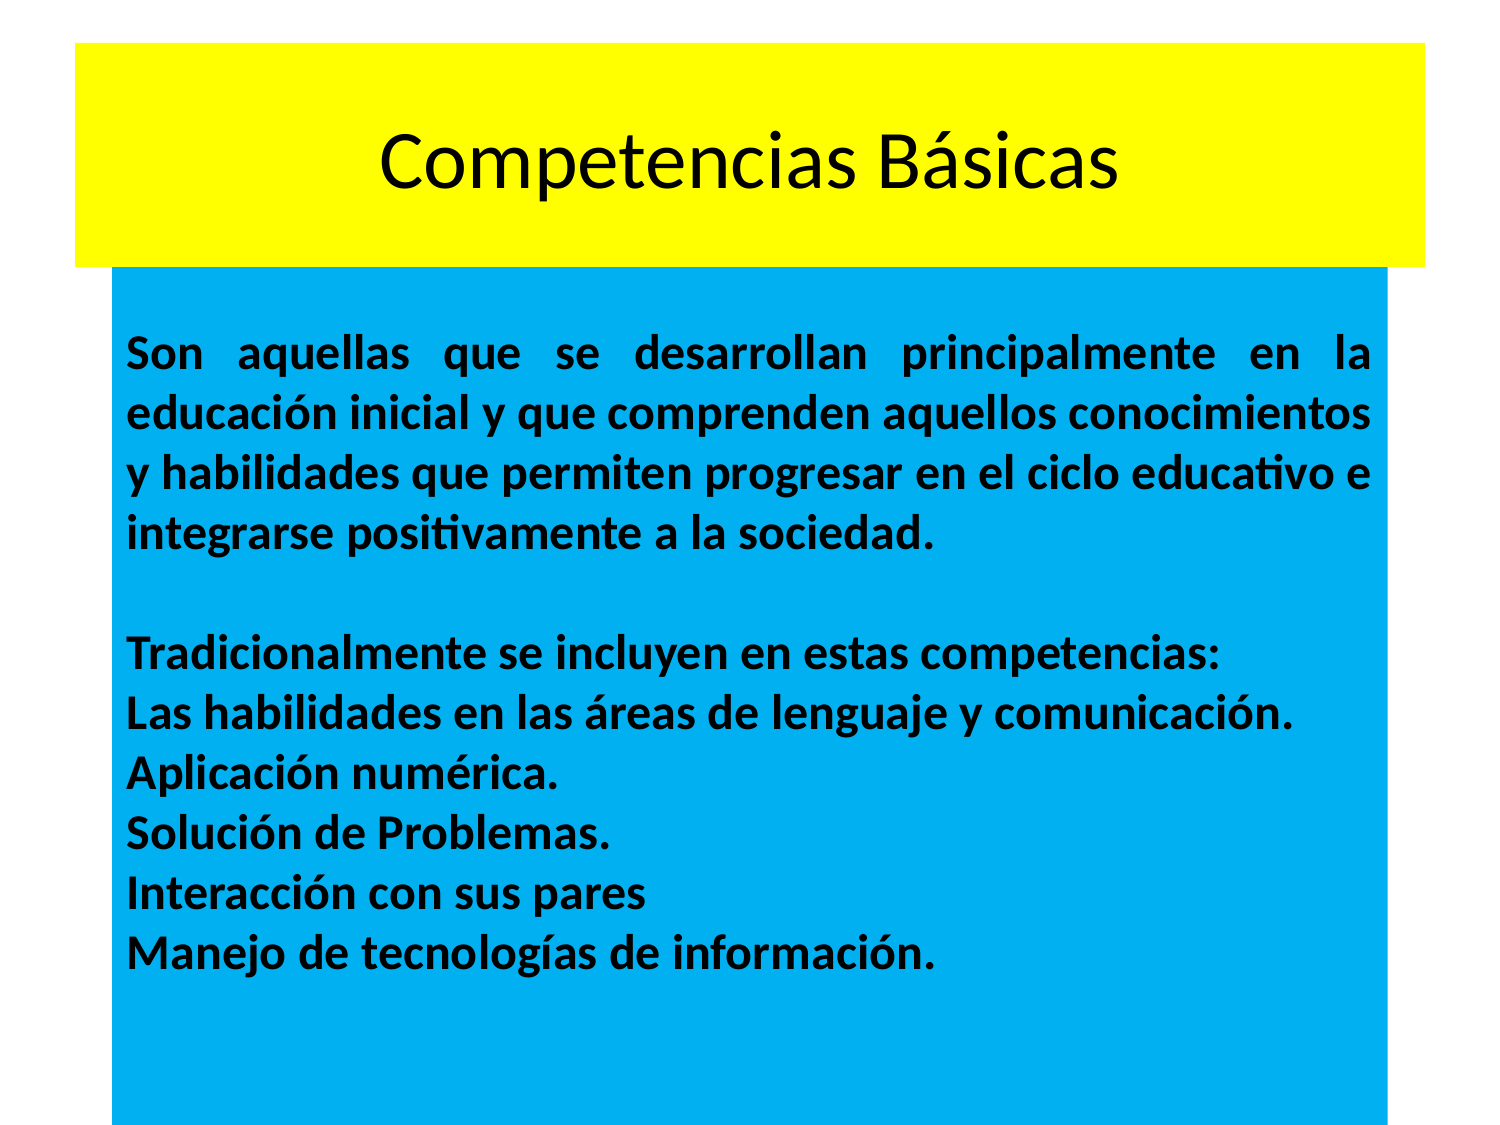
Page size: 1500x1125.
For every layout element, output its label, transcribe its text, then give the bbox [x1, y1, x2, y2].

text_box Son aquellas que se desarrollan principalmente en la educación inicial y que comprenden aquellos conocimientos y habilidades que permiten progresar en el ciclo educativo e integrarse positivamente a la sociedad. Tradicionalmente se incluyen en estas competencias: Las habilidades en las áreas de lenguaje y comunicación. Aplicación numérica. Solución de Problemas. Interacción con sus pares Manejo de tecnologías de información. [112, 267, 1388, 1125]
title Competencias Básicas [75, 42, 1425, 268]
